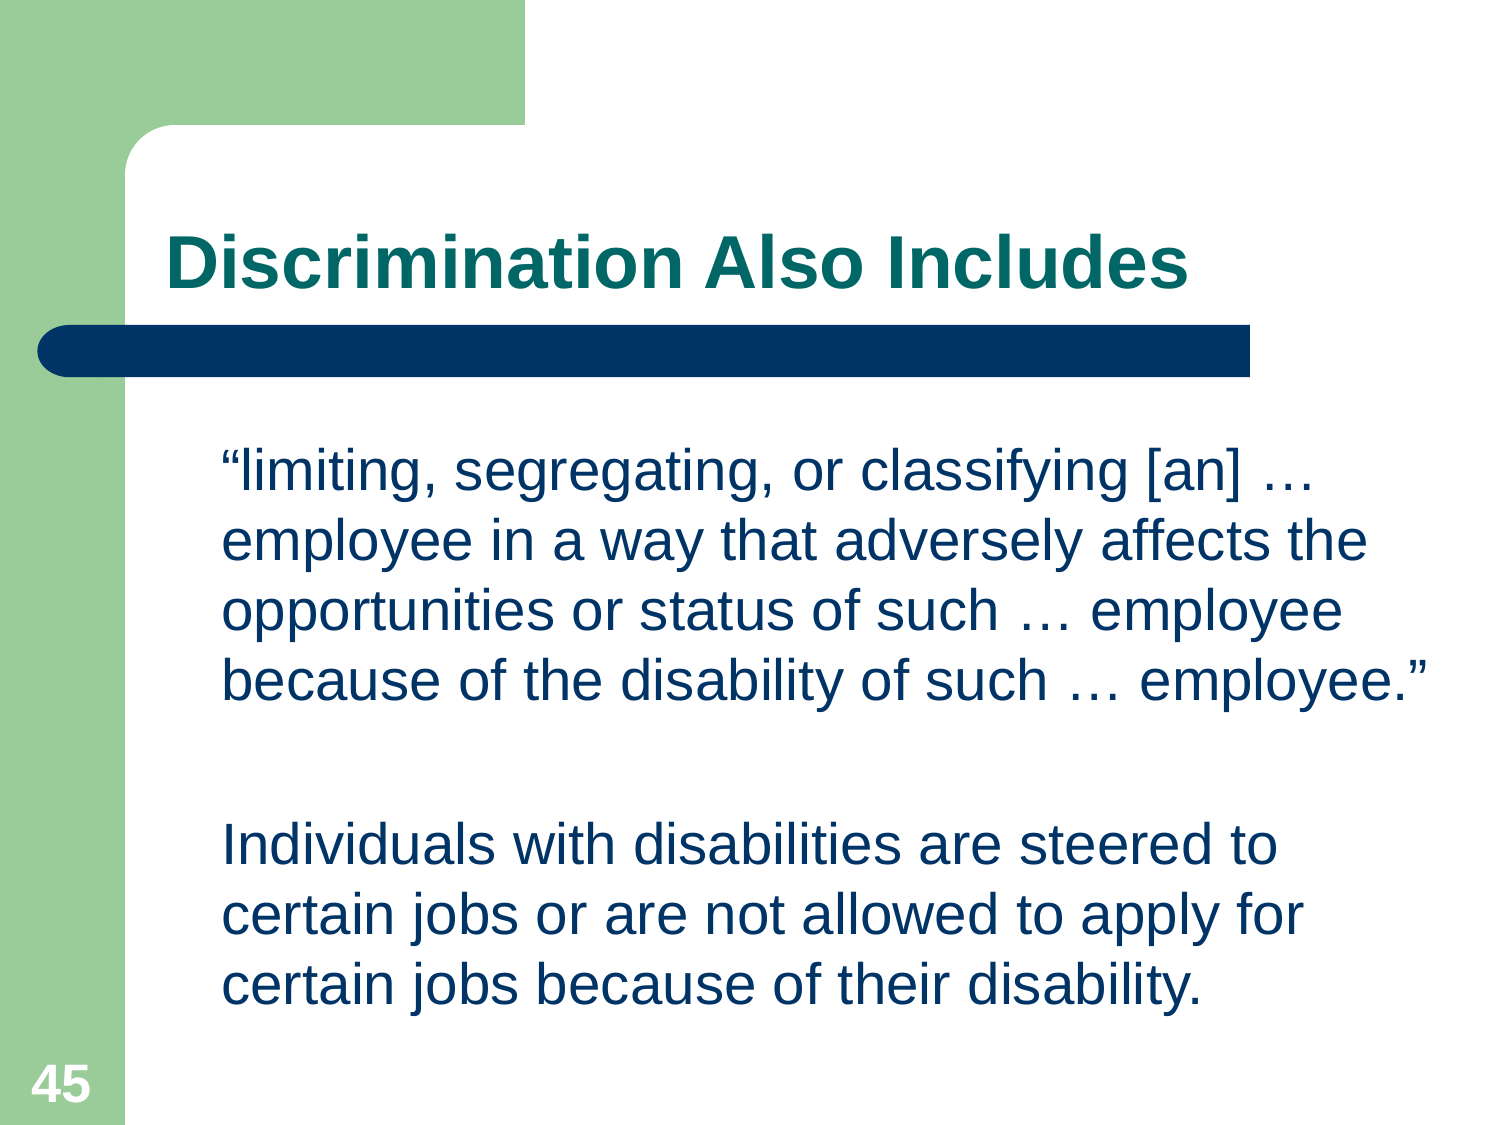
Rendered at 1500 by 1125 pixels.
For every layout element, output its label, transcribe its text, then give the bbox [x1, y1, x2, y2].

title Discrimination Also Includes [149, 124, 1463, 313]
slide_number 45 [13, 1040, 111, 1122]
list “limiting, segregating, or classifying [an] … employee in a way that adversely affects the opportunities or status of such … employee because of the disability of such … employee.” Individuals with disabilities are steered to certain jobs or are not allowed to apply for certain jobs because of their disability. [149, 424, 1463, 1063]
